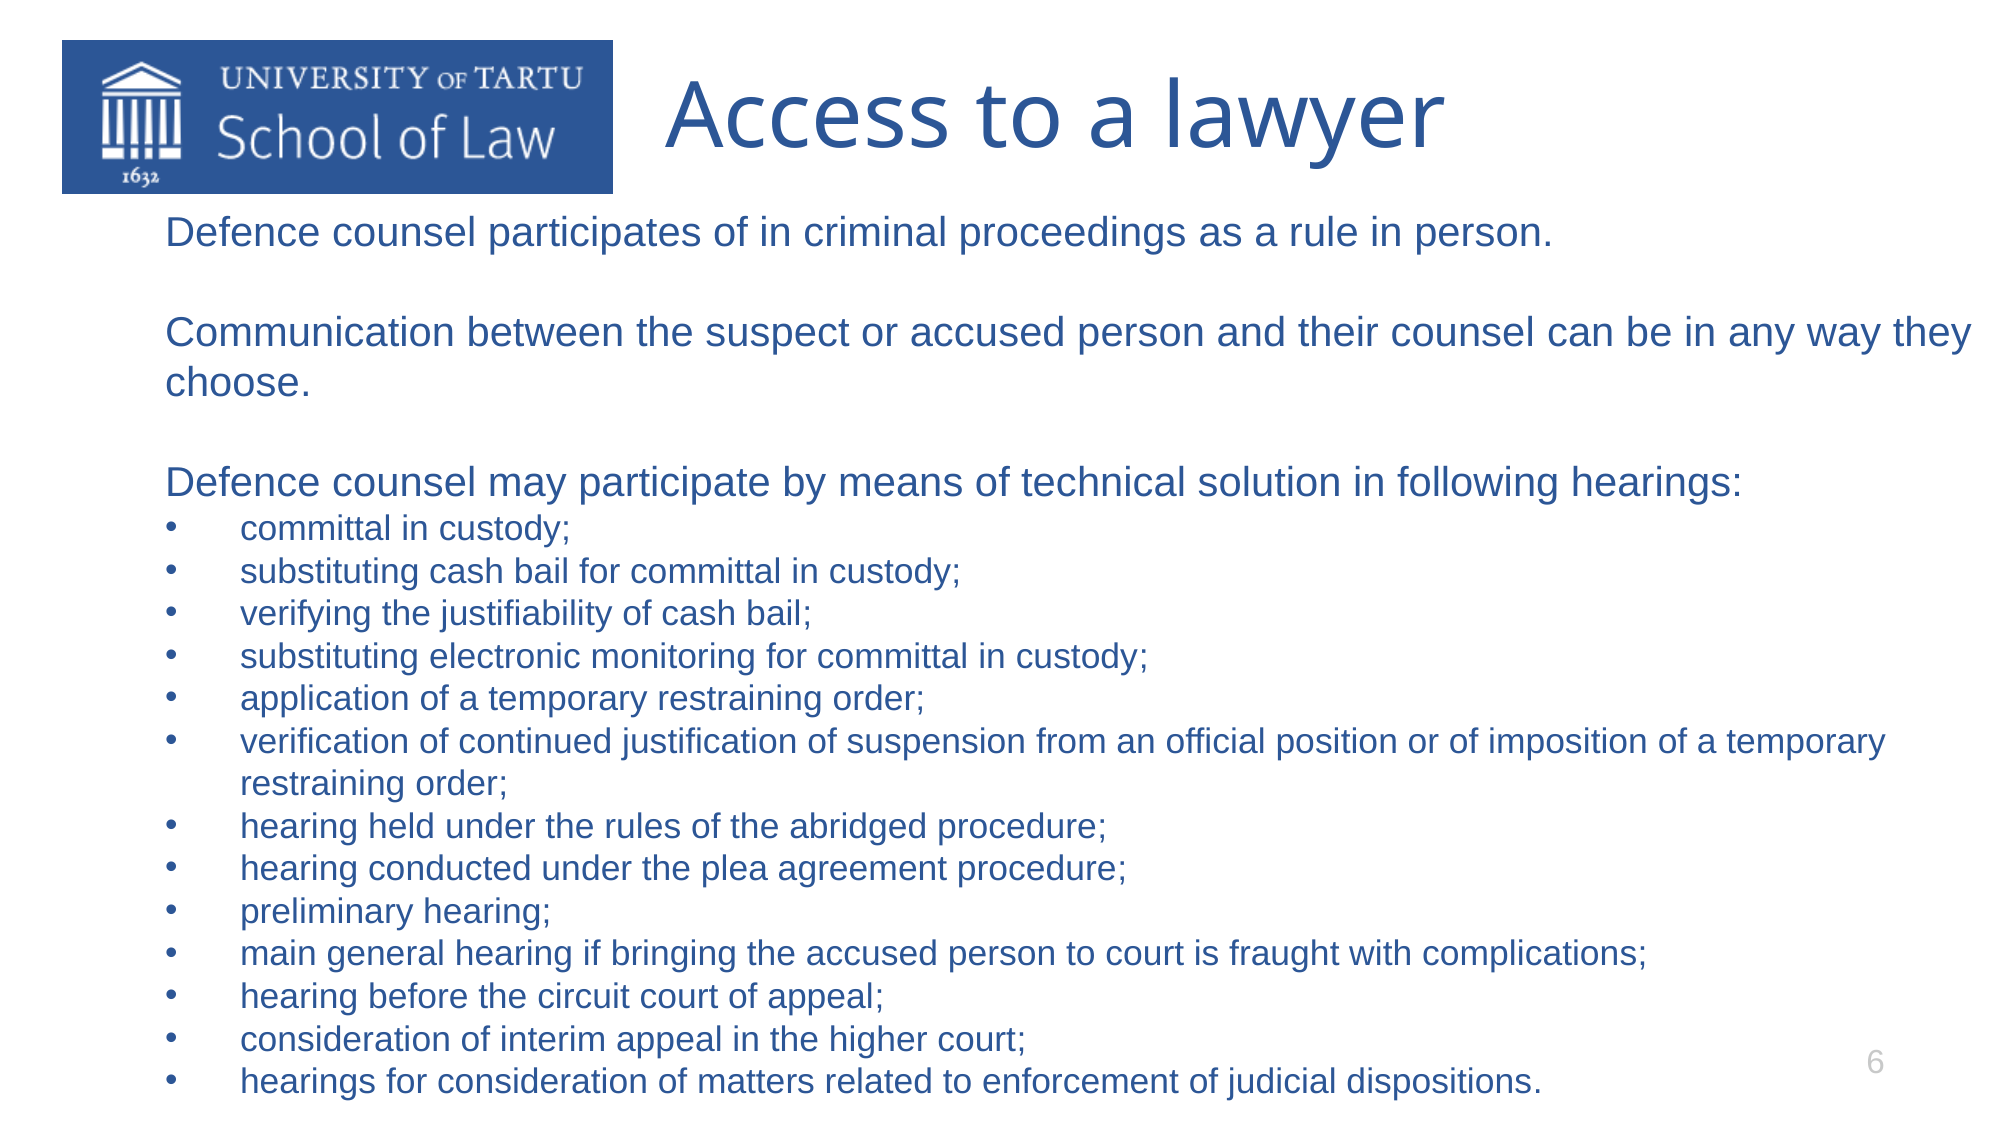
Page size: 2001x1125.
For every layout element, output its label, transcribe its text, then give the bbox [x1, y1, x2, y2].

title Access to a lawyer [650, 63, 2000, 197]
text_box Defence counsel participates of in criminal proceedings as a rule in person. Communication between the suspect or accused person and their counsel can be in any way they choose. Defence counsel may participate by means of technical solution in following hearings: committal in custody; substituting cash bail for committal in custody; verifying the justifiability of cash bail; substituting electronic monitoring for committal in custody; application of a temporary restraining order; verification of continued justification of suspension from an official position or of imposition of a temporary restraining order; hearing held under the rules of the abridged procedure; hearing conducted under the plea agreement procedure; preliminary hearing; main general hearing if bringing the accused person to court is fraught with complications; hearing before the circuit court of appeal; consideration of interim appeal in the higher court; hearings for consideration of matters related to enforcement of judicial dispositions. [75, 197, 2000, 1125]
picture [62, 40, 613, 195]
